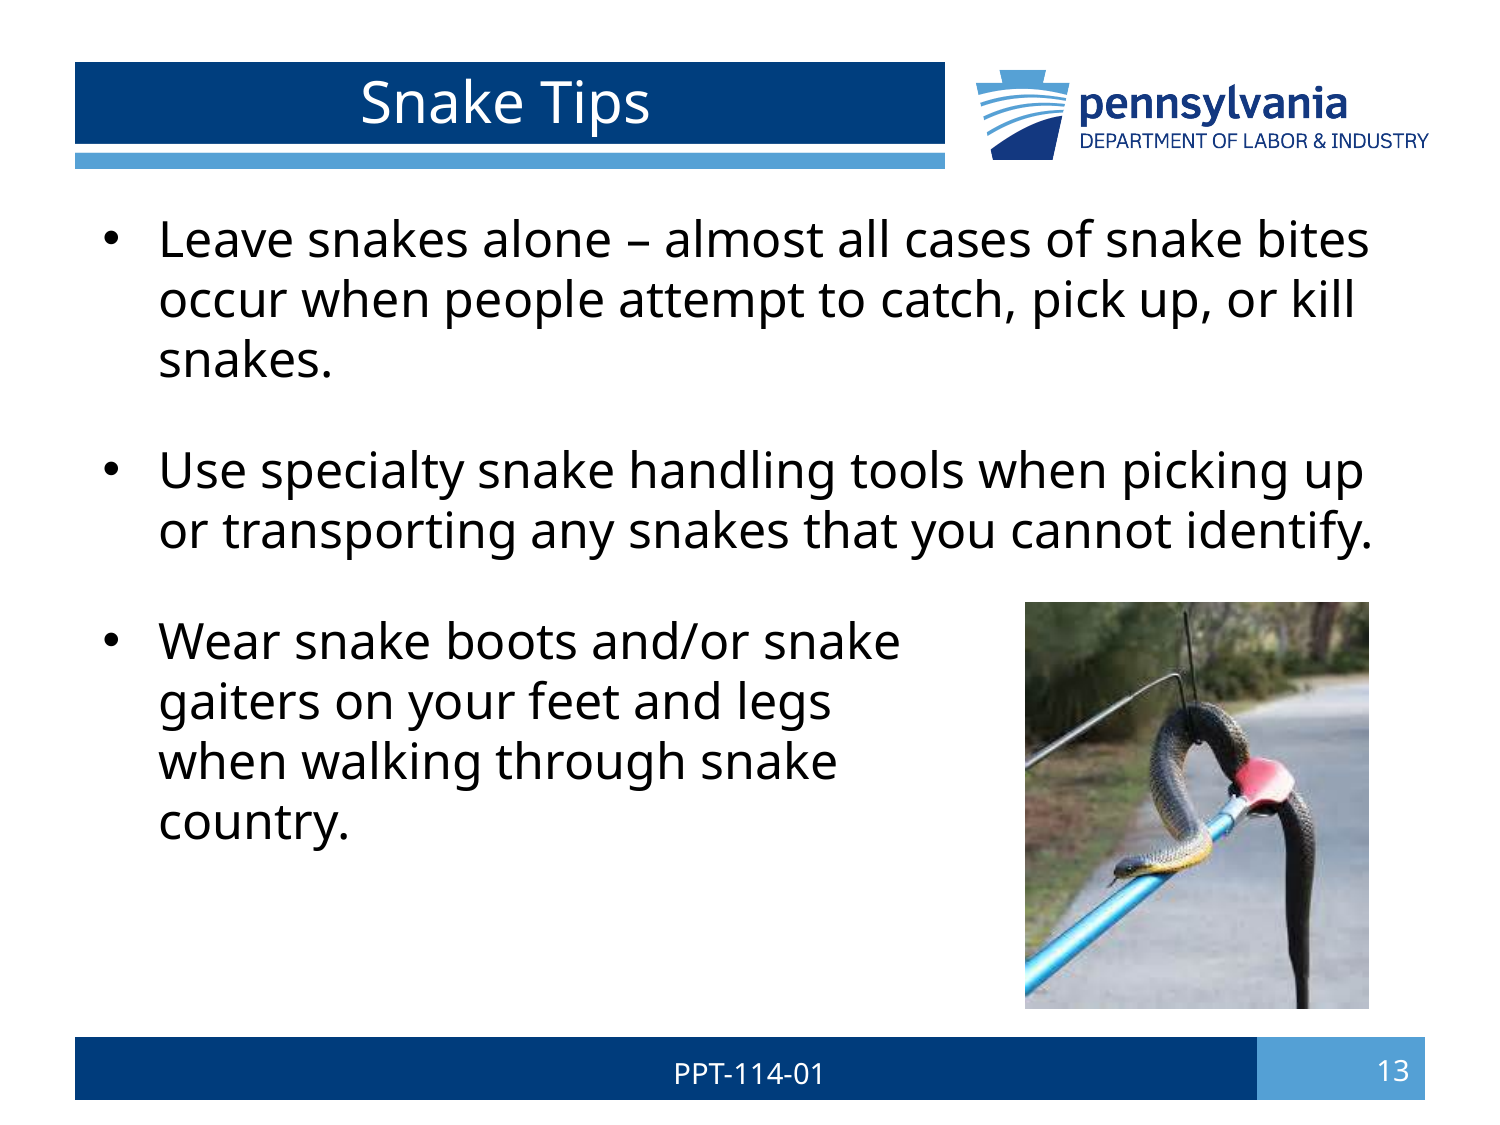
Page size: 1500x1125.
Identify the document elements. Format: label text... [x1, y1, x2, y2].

picture [75, 1037, 1425, 1100]
slide_number 13 [1074, 1042, 1425, 1103]
footer PPT-114-01 [512, 1042, 988, 1103]
subtitle Leave snakes alone – almost all cases of snake bites occur when people attempt to catch, pick up, or kill snakes. Use specialty snake handling tools when picking up or transporting any snakes that you cannot identify. Wear snake boots and/or snake gaiters on your feet and legs when walking through snake country. [87, 200, 1425, 963]
picture [1024, 602, 1369, 1010]
title Snake Tips [87, 62, 925, 138]
picture [75, 62, 1429, 169]
